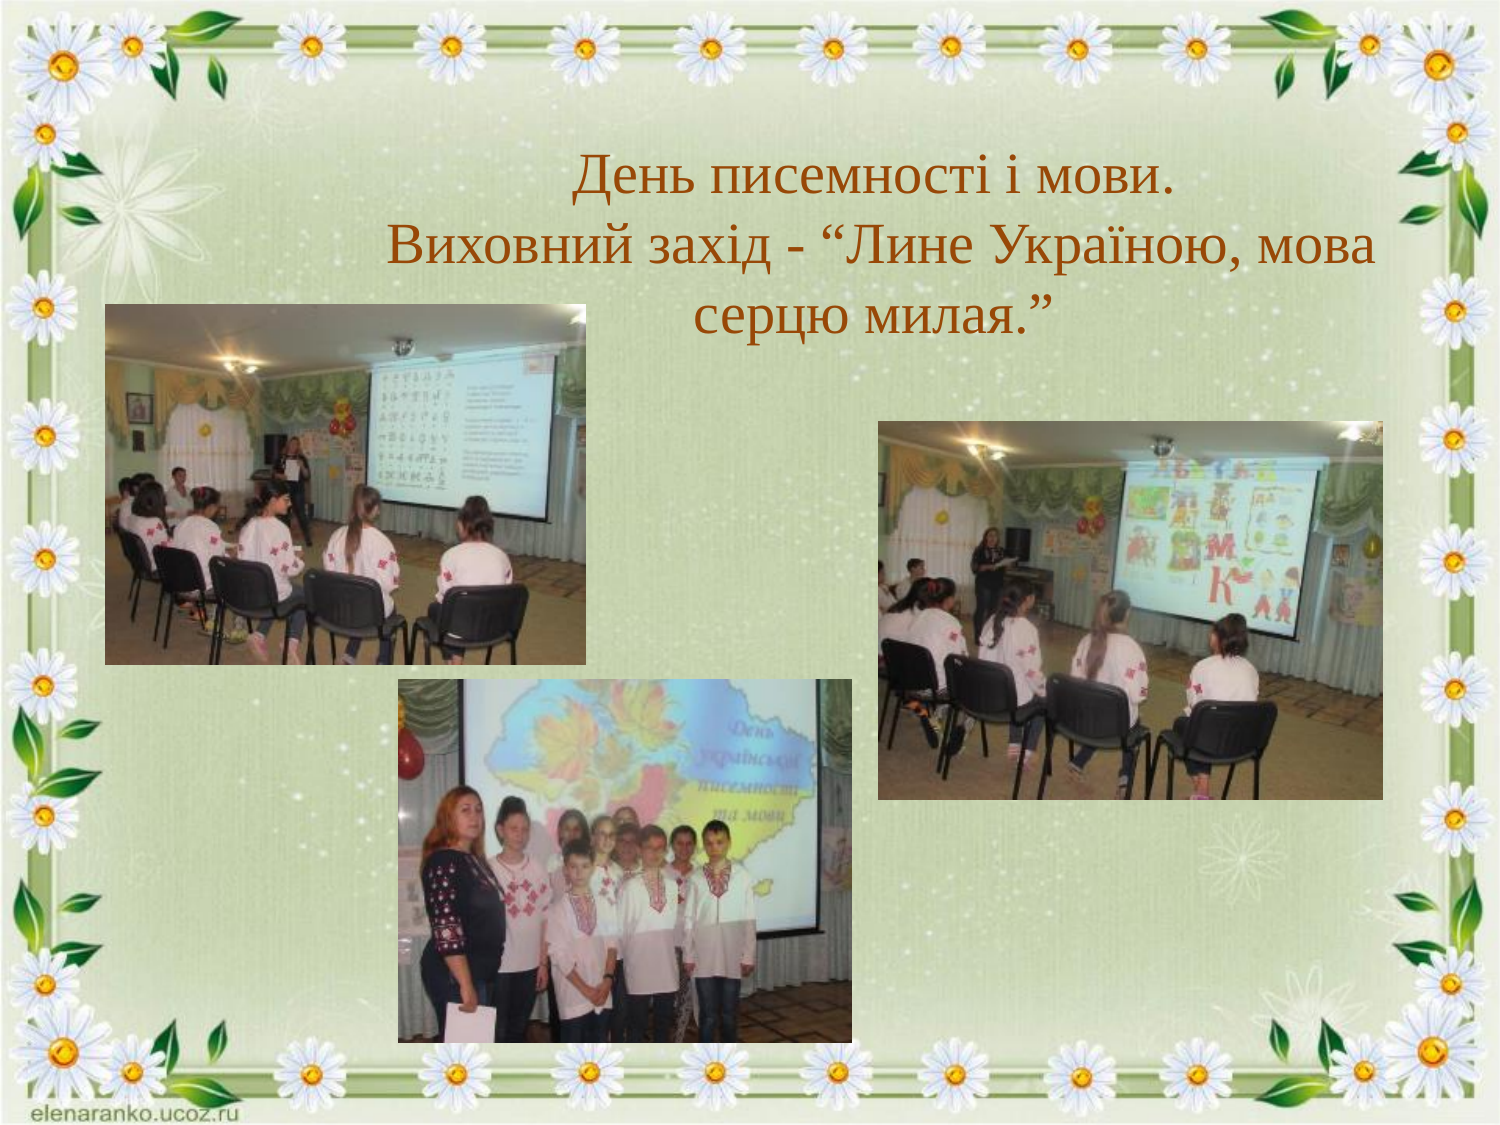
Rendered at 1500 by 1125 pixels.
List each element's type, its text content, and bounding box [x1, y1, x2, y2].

picture [0, 0, 1500, 1125]
title День писемності і мови. Виховний захід - “Лине Україною, мова серцю милая.” [316, 70, 1432, 411]
